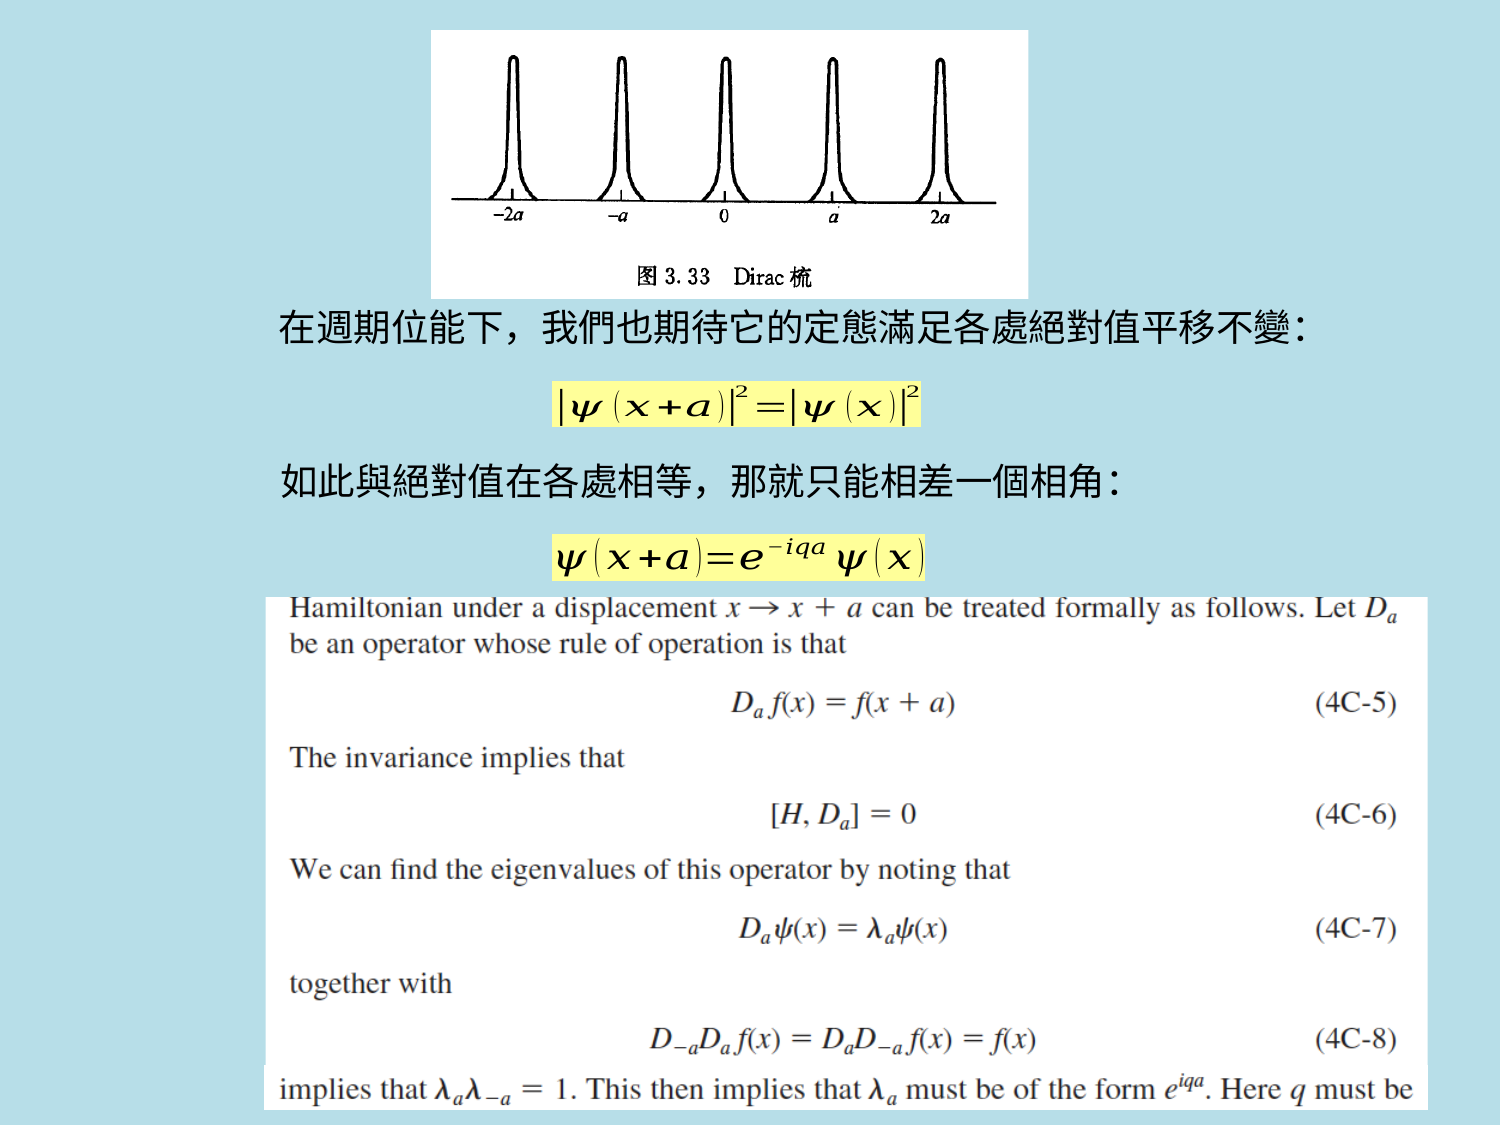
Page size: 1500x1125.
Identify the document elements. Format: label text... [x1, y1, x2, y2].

picture [430, 30, 1029, 299]
picture [263, 596, 1428, 1110]
text_box 在週期位能下，我們也期待它的定態滿足各處絕對值平移不變： [263, 296, 1398, 357]
